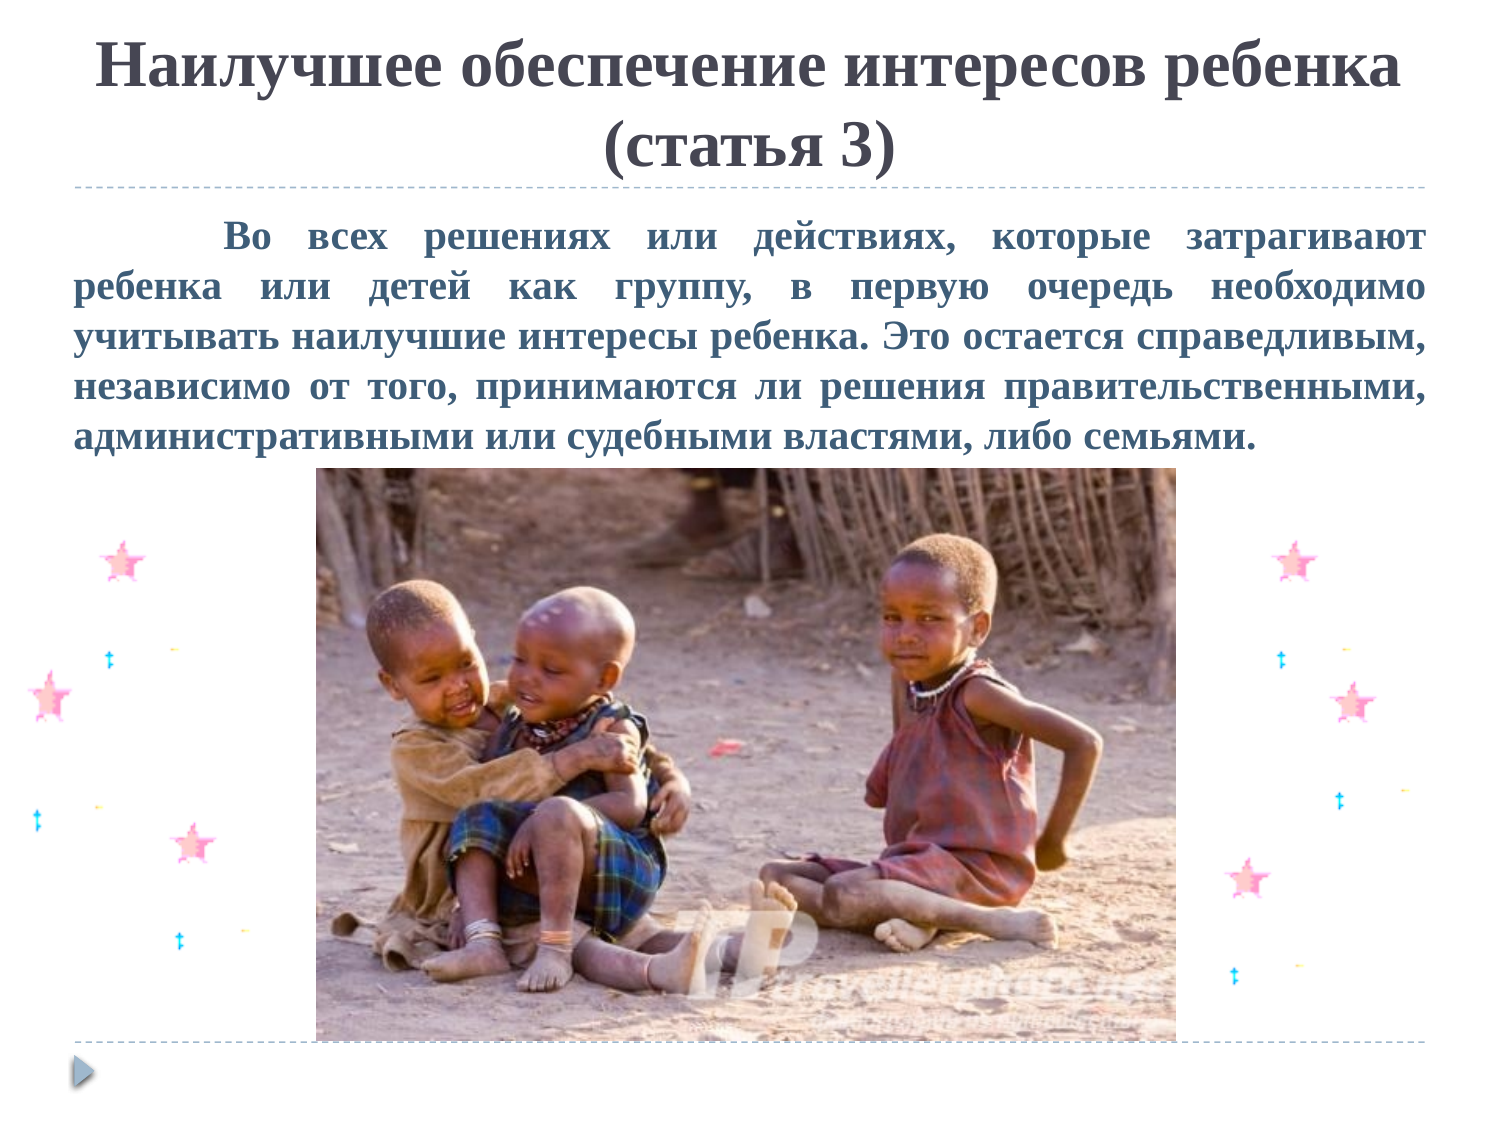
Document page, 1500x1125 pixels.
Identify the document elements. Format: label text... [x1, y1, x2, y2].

title Наилучшее обеспечение интересов ребенка (статья 3) [75, 37, 1425, 188]
picture [1195, 855, 1344, 1005]
picture [316, 468, 1176, 1041]
picture [1241, 538, 1450, 829]
picture [0, 538, 290, 969]
text_box Во всех решениях или действиях, которые затрагивают ребенка или детей как группу, в первую очередь необходимо учитывать наилучшие интересы ребенка. Это остается справедливым, независимо от того, принимаются ли решения правительственными, административными или судебными властями, либо семьями. [58, 200, 1442, 466]
